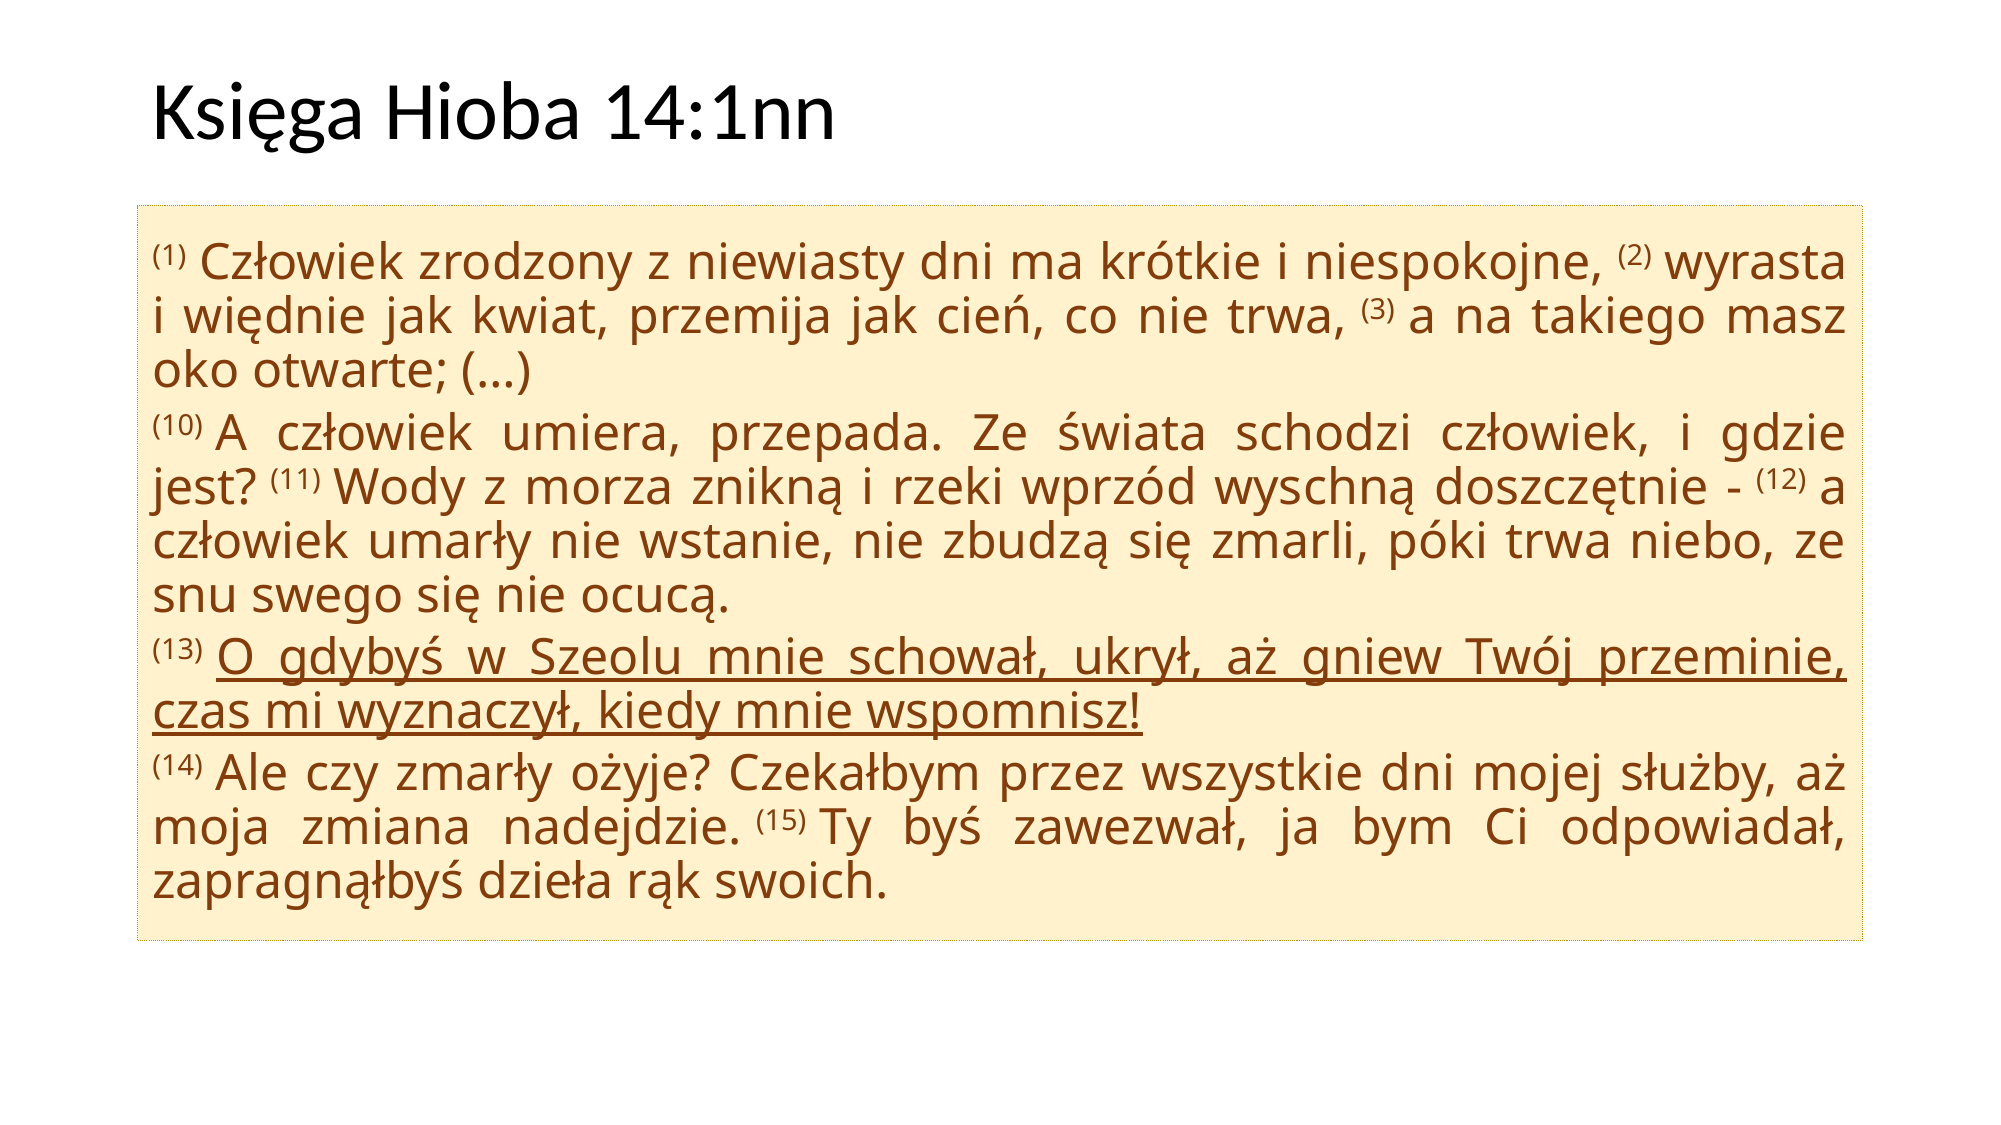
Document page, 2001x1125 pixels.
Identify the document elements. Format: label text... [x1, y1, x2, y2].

title Księga Hioba 14:1nn [137, 59, 1863, 177]
list (1) Człowiek zrodzony z niewiasty dni ma krótkie i niespokojne, (2) wyrasta i więdnie jak kwiat, przemija jak cień, co nie trwa, (3) a na takiego masz oko otwarte; (…) (10) A człowiek umiera, przepada. Ze świata schodzi człowiek, i gdzie jest? (11) Wody z morza znikną i rzeki wprzód wyschną doszczętnie - (12) a człowiek umarły nie wstanie, nie zbudzą się zmarli, póki trwa niebo, ze snu swego się nie ocucą. (13) O gdybyś w Szeolu mnie schował, ukrył, aż gniew Twój przeminie, czas mi wyznaczył, kiedy mnie wspomnisz! (14) Ale czy zmarły ożyje? Czekałbym przez wszystkie dni mojej służby, aż moja zmiana nadejdzie. (15) Ty byś zawezwał, ja bym Ci odpowiadał, zapragnąłbyś dzieła rąk swoich. [137, 205, 1863, 941]
